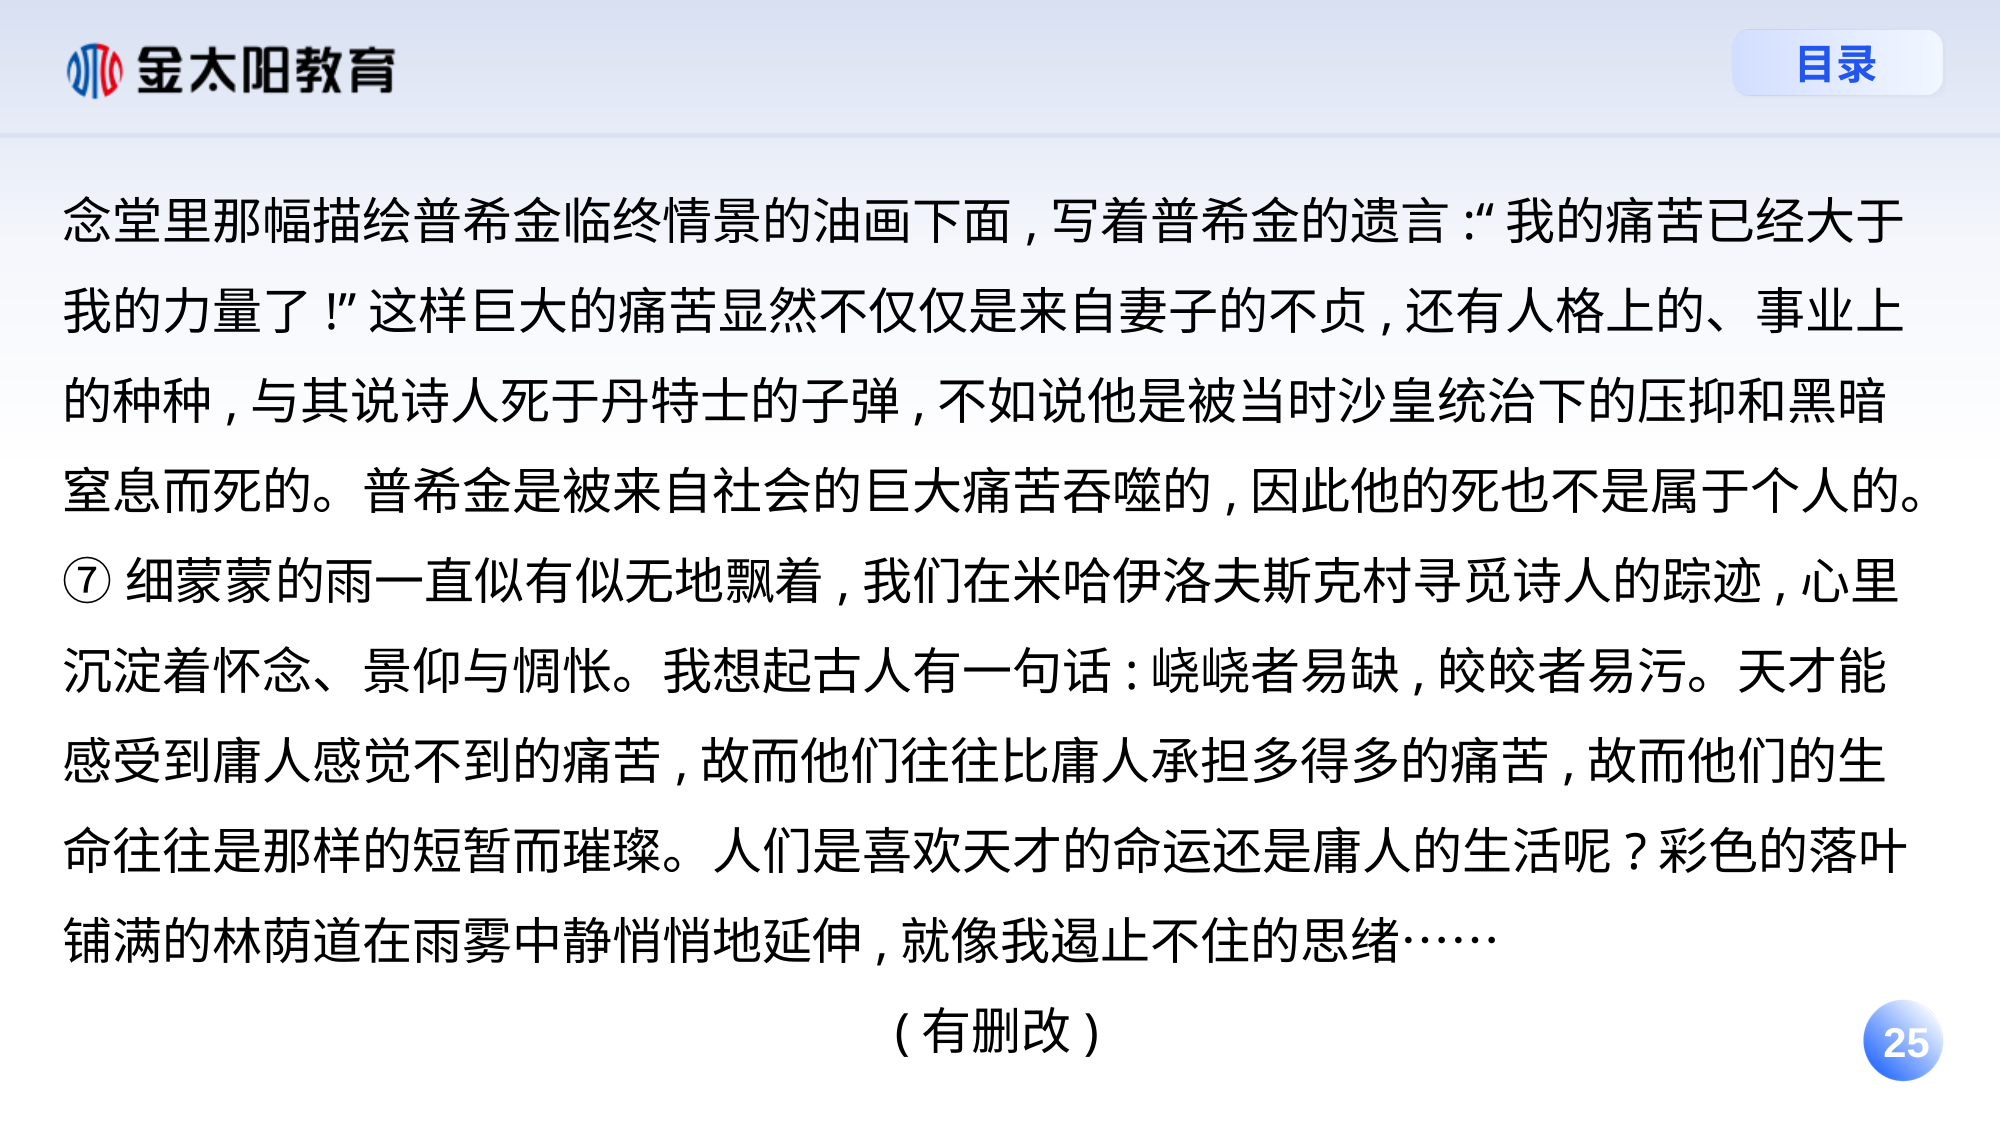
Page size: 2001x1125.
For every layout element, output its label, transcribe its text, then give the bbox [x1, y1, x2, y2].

text_box 念堂里那幅描绘普希金临终情景的油画下面,写着普希金的遗言:“我的痛苦已经大于我的力量了!”这样巨大的痛苦显然不仅仅是来自妻子的不贞,还有人格上的、事业上的种种,与其说诗人死于丹特士的子弹,不如说他是被当时沙皇统治下的压抑和黑暗窒息而死的。普希金是被来自社会的巨大痛苦吞噬的,因此他的死也不是属于个人的。 ⑦细蒙蒙的雨一直似有似无地飘着,我们在米哈伊洛夫斯克村寻觅诗人的踪迹,心里沉淀着怀念、景仰与惆怅。我想起古人有一句话:峣峣者易缺,皎皎者易污。天才能感受到庸人感觉不到的痛苦,故而他们往往比庸人承担多得多的痛苦,故而他们的生命往往是那样的短暂而璀璨。人们是喜欢天才的命运还是庸人的生活呢?彩色的落叶铺满的林荫道在雨雾中静悄悄地延伸,就像我遏止不住的思绪…… (有删改) [62, 159, 1937, 1033]
picture [0, 0, 2000, 1125]
